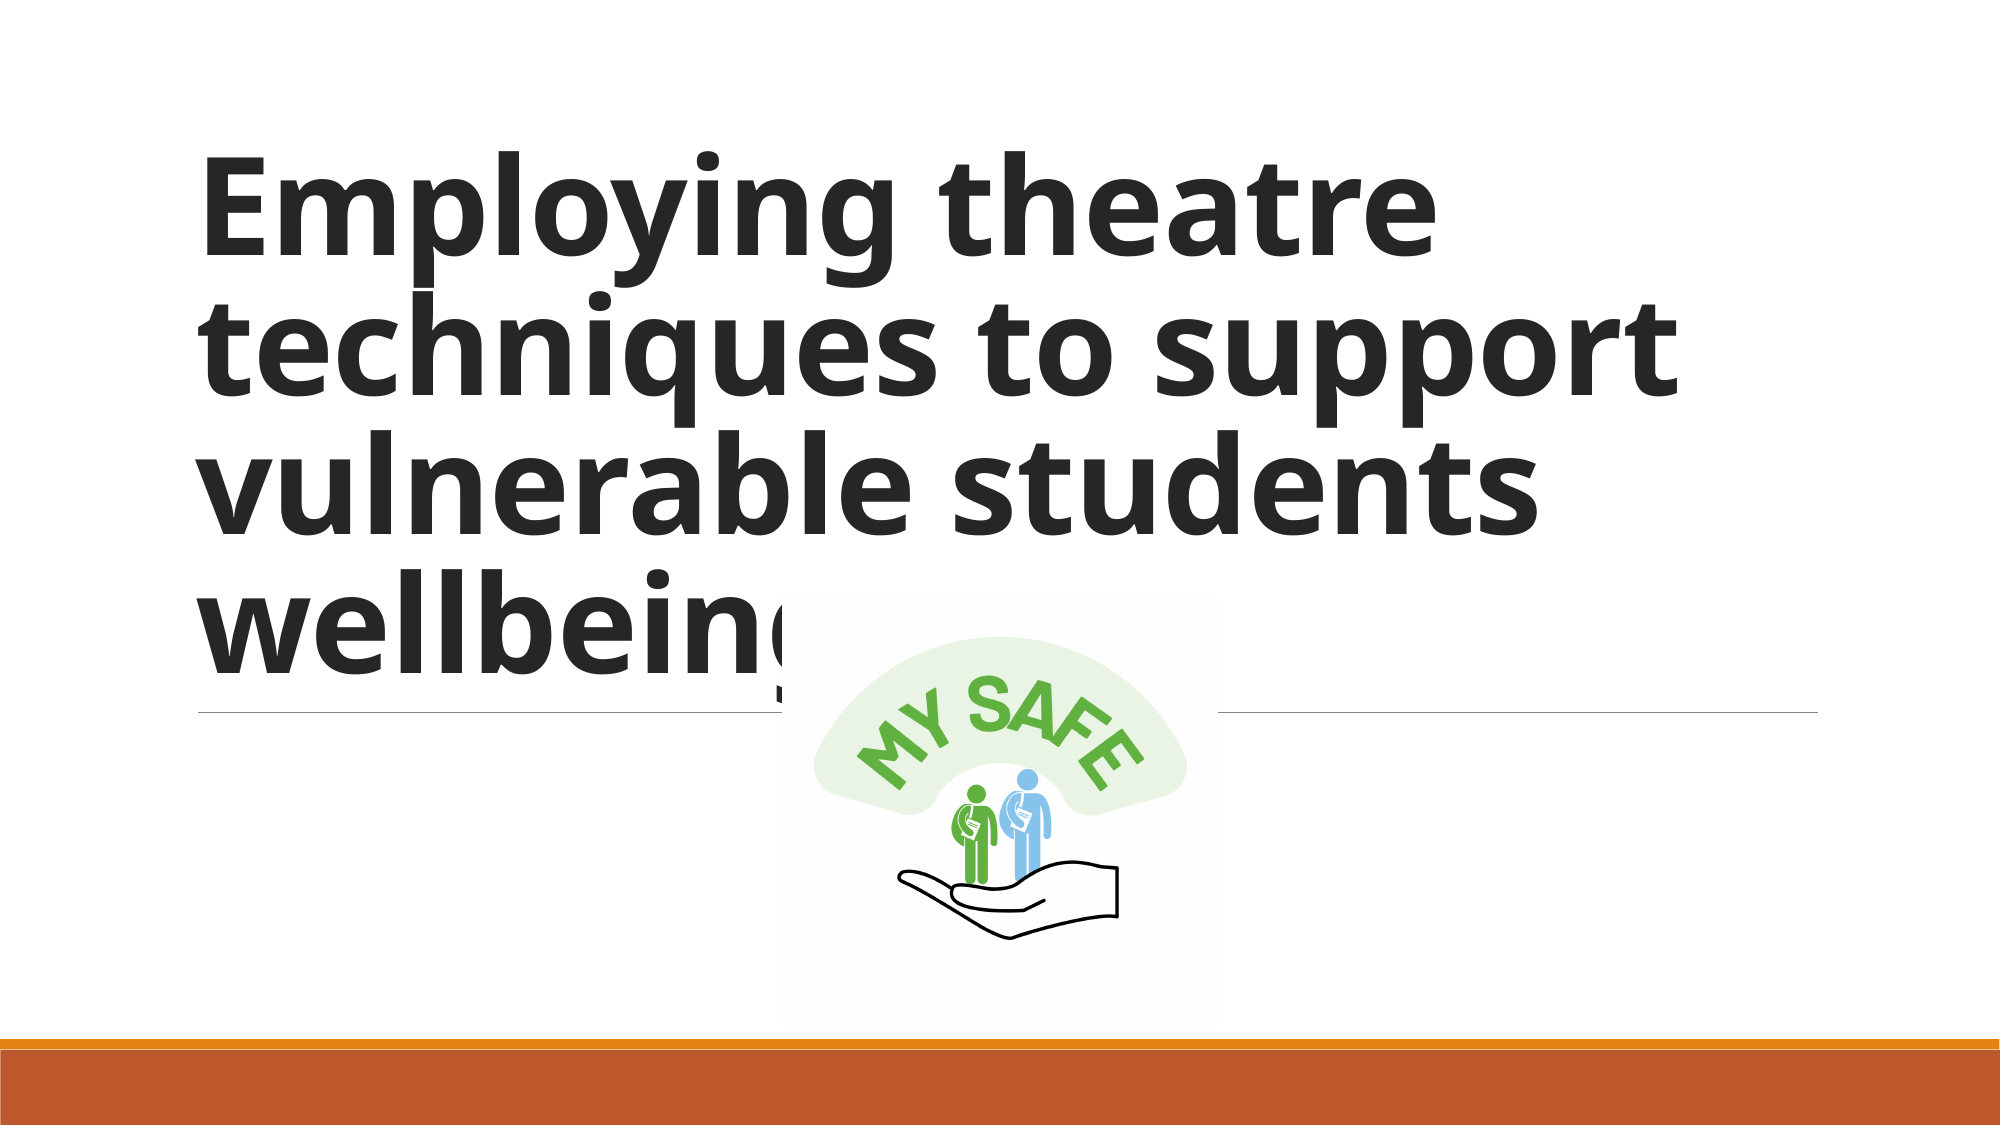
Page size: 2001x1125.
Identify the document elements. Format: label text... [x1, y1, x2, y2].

title Employing theatre techniques to support vulnerable students wellbeing [180, 124, 1830, 710]
picture [781, 593, 1219, 1030]
